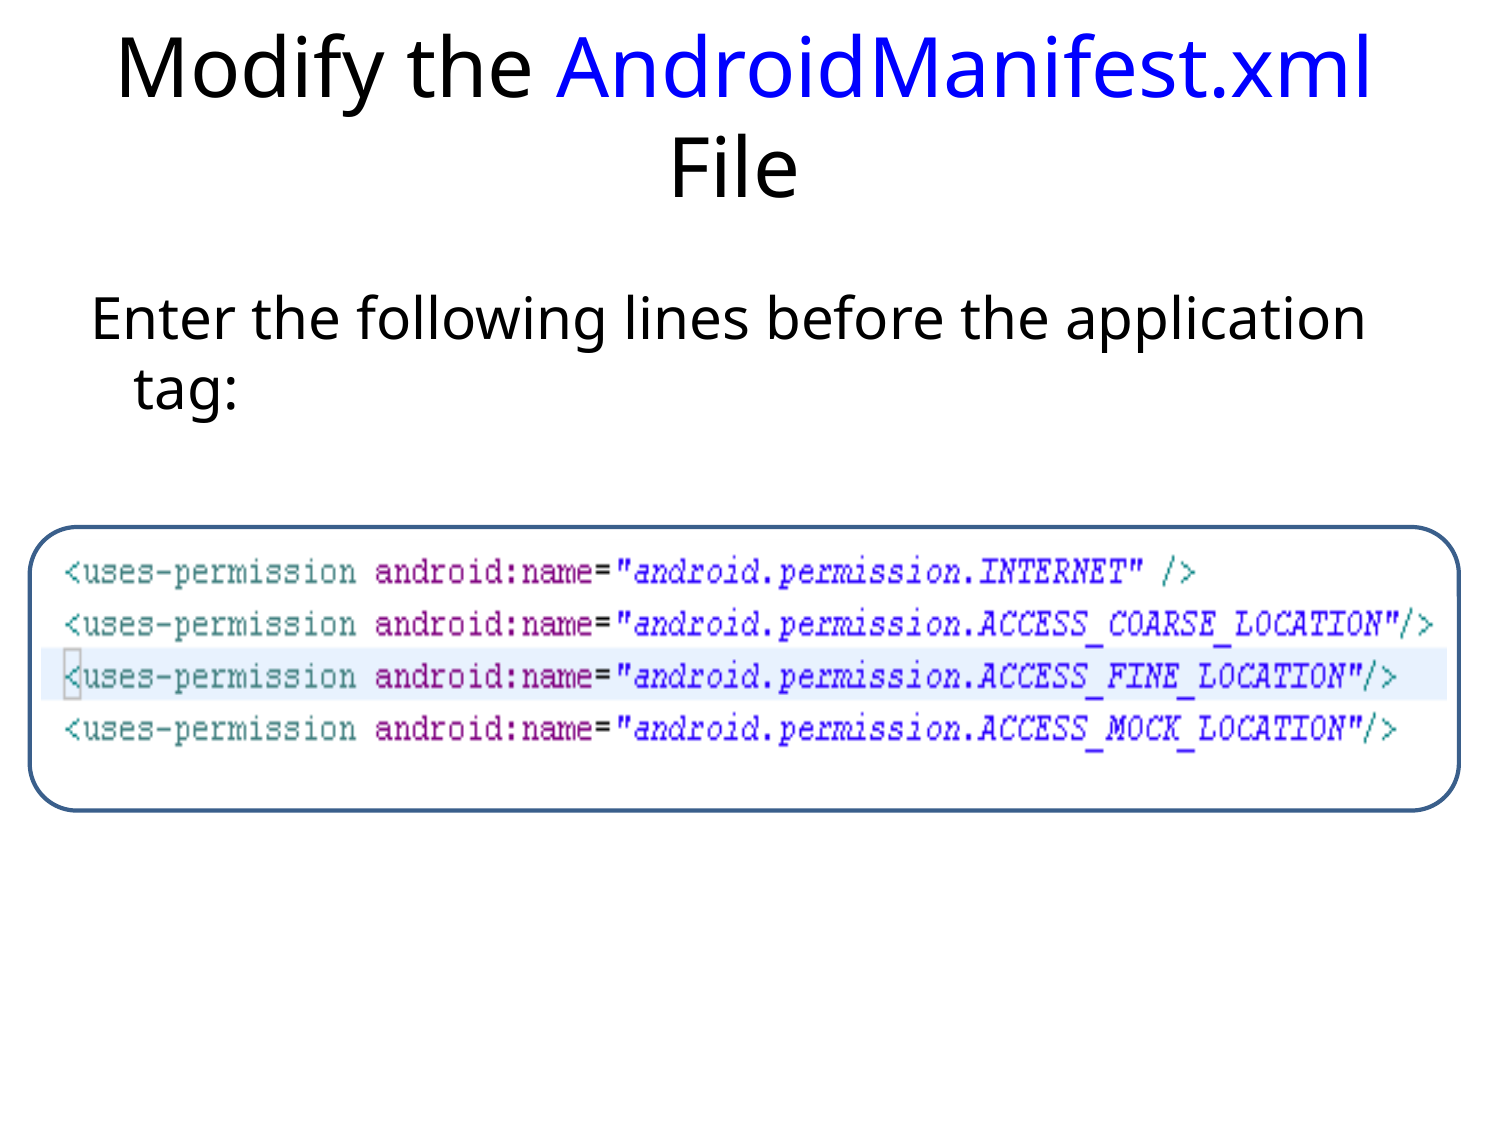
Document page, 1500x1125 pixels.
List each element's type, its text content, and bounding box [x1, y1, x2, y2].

title Modify the AndroidManifest.xml File [64, 54, 1426, 174]
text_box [29, 526, 1460, 811]
list Enter the following lines before the application tag: [74, 273, 1500, 386]
